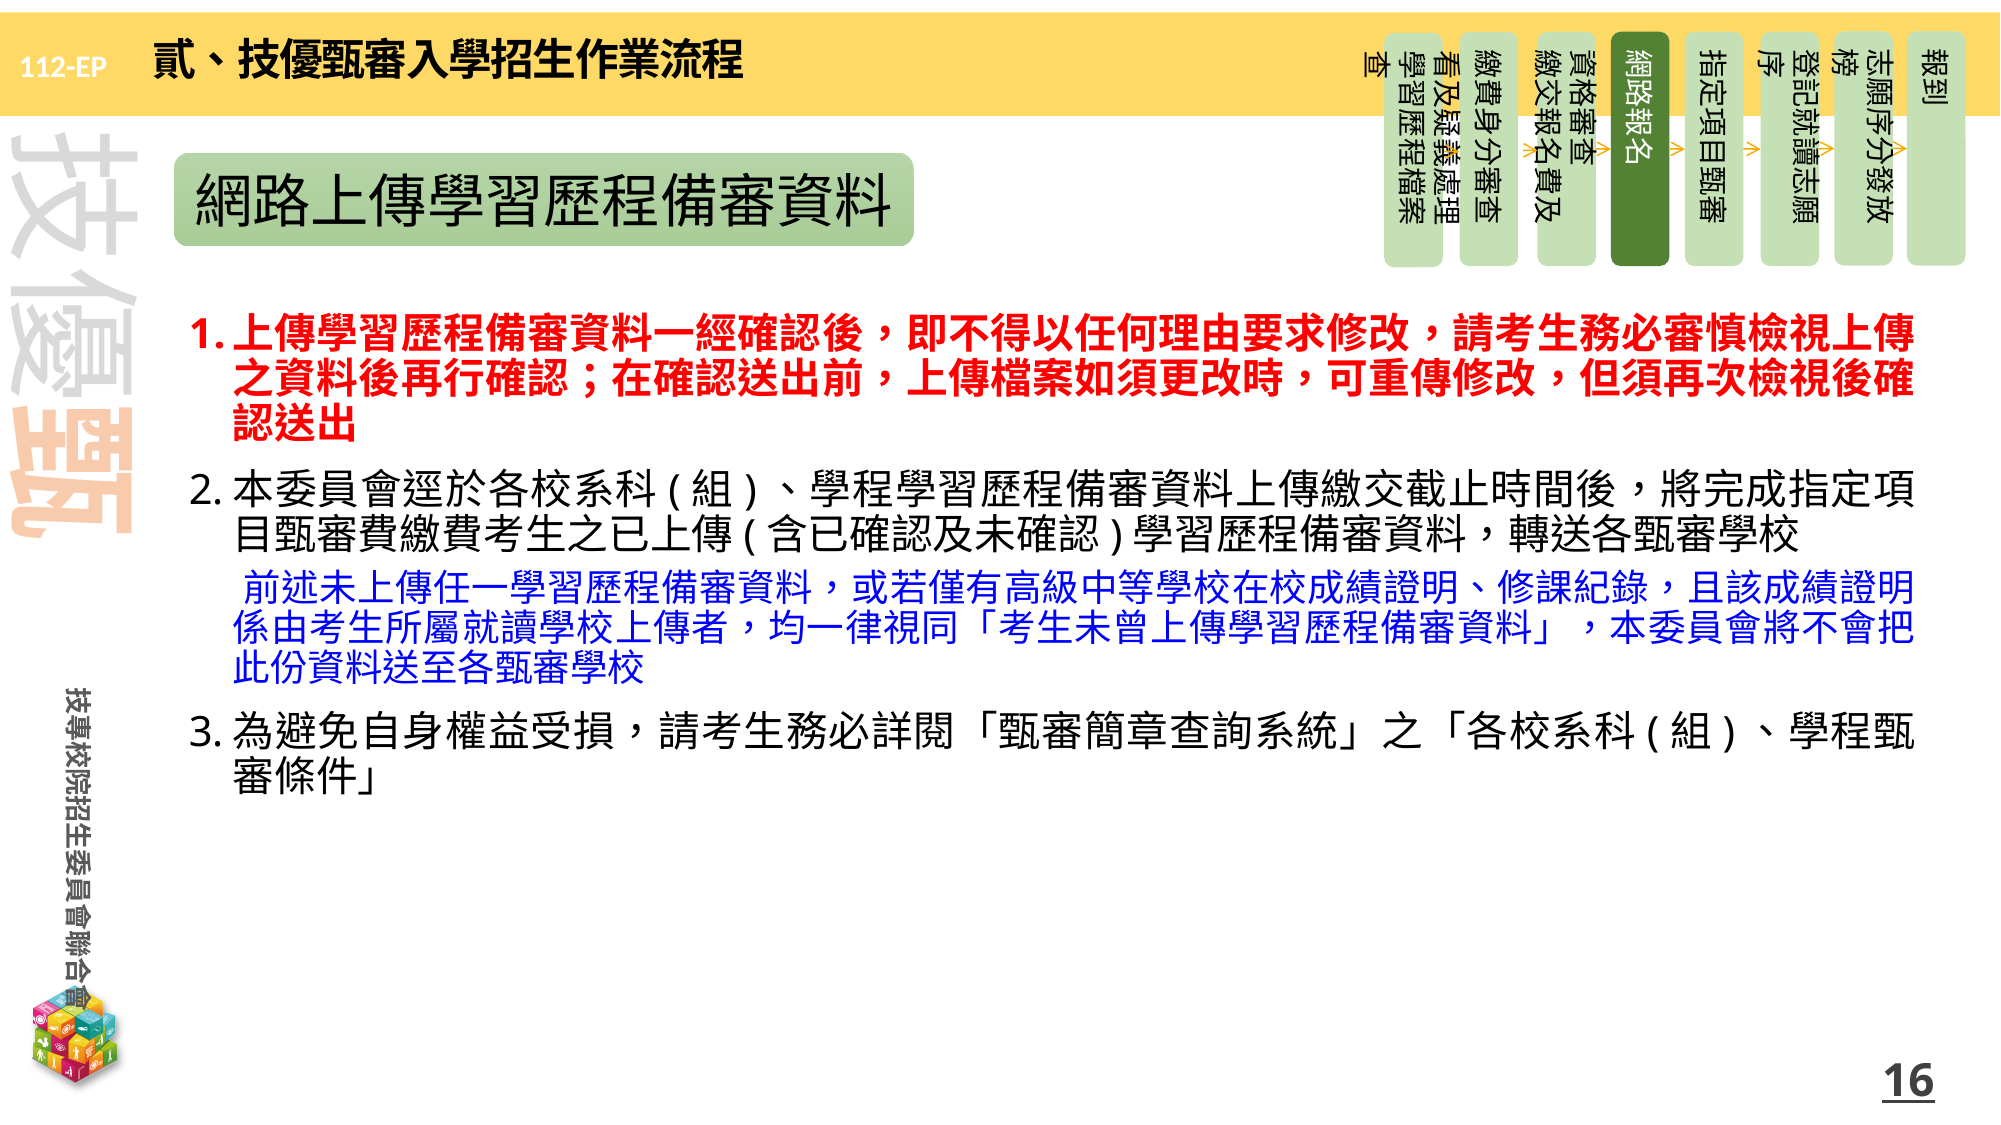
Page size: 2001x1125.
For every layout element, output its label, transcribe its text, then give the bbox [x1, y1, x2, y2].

text_box 上傳學習歷程備審資料一經確認後，即不得以任何理由要求修改，請考生務必審慎檢視上傳之資料後再行確認；在確認送出前，上傳檔案如須更改時，可重傳修改，但須再次檢視後確認送出 本委員會逕於各校系科(組)、學程學習歷程備審資料上傳繳交截止時間後，將完成指定項目甄審費繳費考生之已上傳(含已確認及未確認)學習歷程備審資料，轉送各甄審學校 前述未上傳任一學習歷程備審資料，或若僅有高級中等學校在校成績證明、修課紀錄，且該成績證明係由考生所屬就讀學校上傳者，均一律視同「考生未曾上傳學習歷程備審資料」，本委員會將不會把此份資料送至各甄審學校 為避免自身權益受損，請考生務必詳閱「甄審簡章查詢系統」之「各校系科(組)、學程甄審條件」 [173, 304, 1931, 820]
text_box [1459, 31, 1966, 267]
text_box 貳、技優甄審入學招生作業流程 [137, 13, 1488, 109]
text_box 網路上傳學習歷程備審資料 [173, 152, 915, 248]
text_box 看及疑義處理 學習歷程檔案查 [1383, 32, 1444, 268]
picture [21, 985, 129, 1094]
